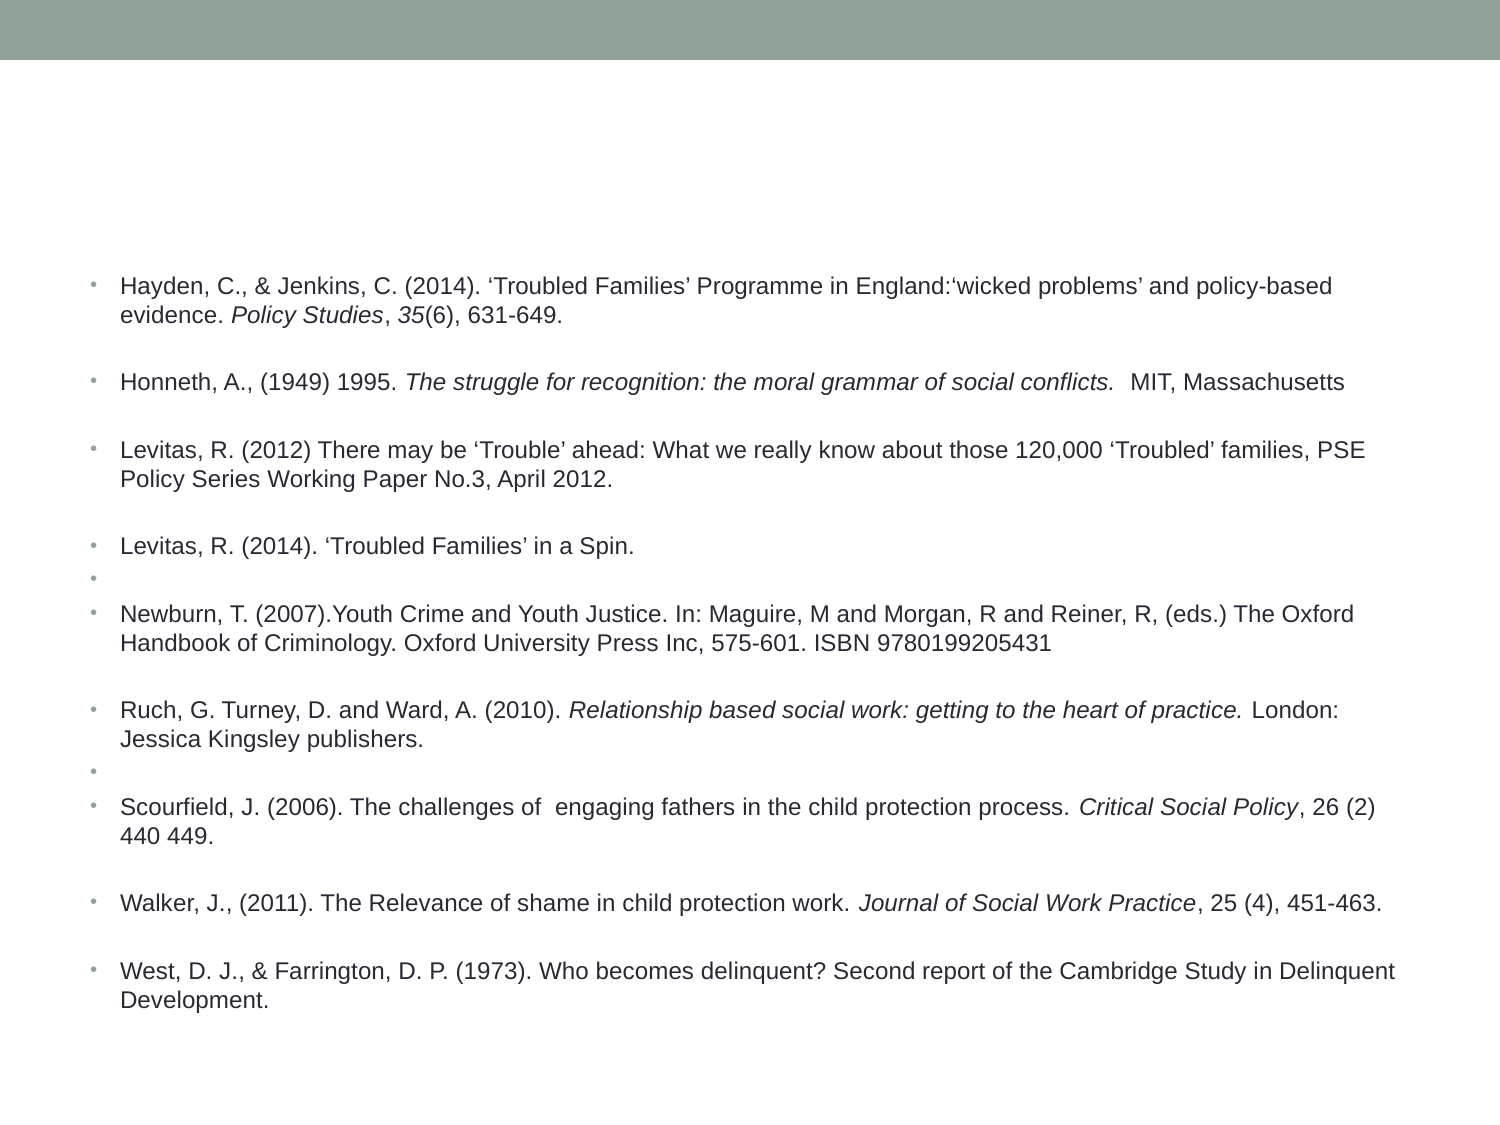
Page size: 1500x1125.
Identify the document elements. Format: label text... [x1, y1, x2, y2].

list Hayden, C., & Jenkins, C. (2014). ‘Troubled Families’ Programme in England:‘wicked problems’ and policy-based evidence. Policy Studies, 35(6), 631-649. Honneth, A., (1949) 1995. The struggle for recognition: the moral grammar of social conflicts. MIT, Massachusetts Levitas, R. (2012) There may be ‘Trouble’ ahead: What we really know about those 120,000 ‘Troubled’ families, PSE Policy Series Working Paper No.3, April 2012. Levitas, R. (2014). ‘Troubled Families’ in a Spin. Newburn, T. (2007).Youth Crime and Youth Justice. In: Maguire, M and Morgan, R and Reiner, R, (eds.) The Oxford Handbook of Criminology. Oxford University Press Inc, 575-601. ISBN 9780199205431 Ruch, G. Turney, D. and Ward, A. (2010). Relationship based social work: getting to the heart of practice. London: Jessica Kingsley publishers. Scourfield, J. (2006). The challenges of engaging fathers in the child protection process. Critical Social Policy, 26 (2) 440 449. Walker, J., (2011). The Relevance of shame in child protection work. Journal of Social Work Practice, 25 (4), 451-463. West, D. J., & Farrington, D. P. (1973). Who becomes delinquent? Second report of the Cambridge Study in Delinquent Development. [75, 262, 1425, 1063]
